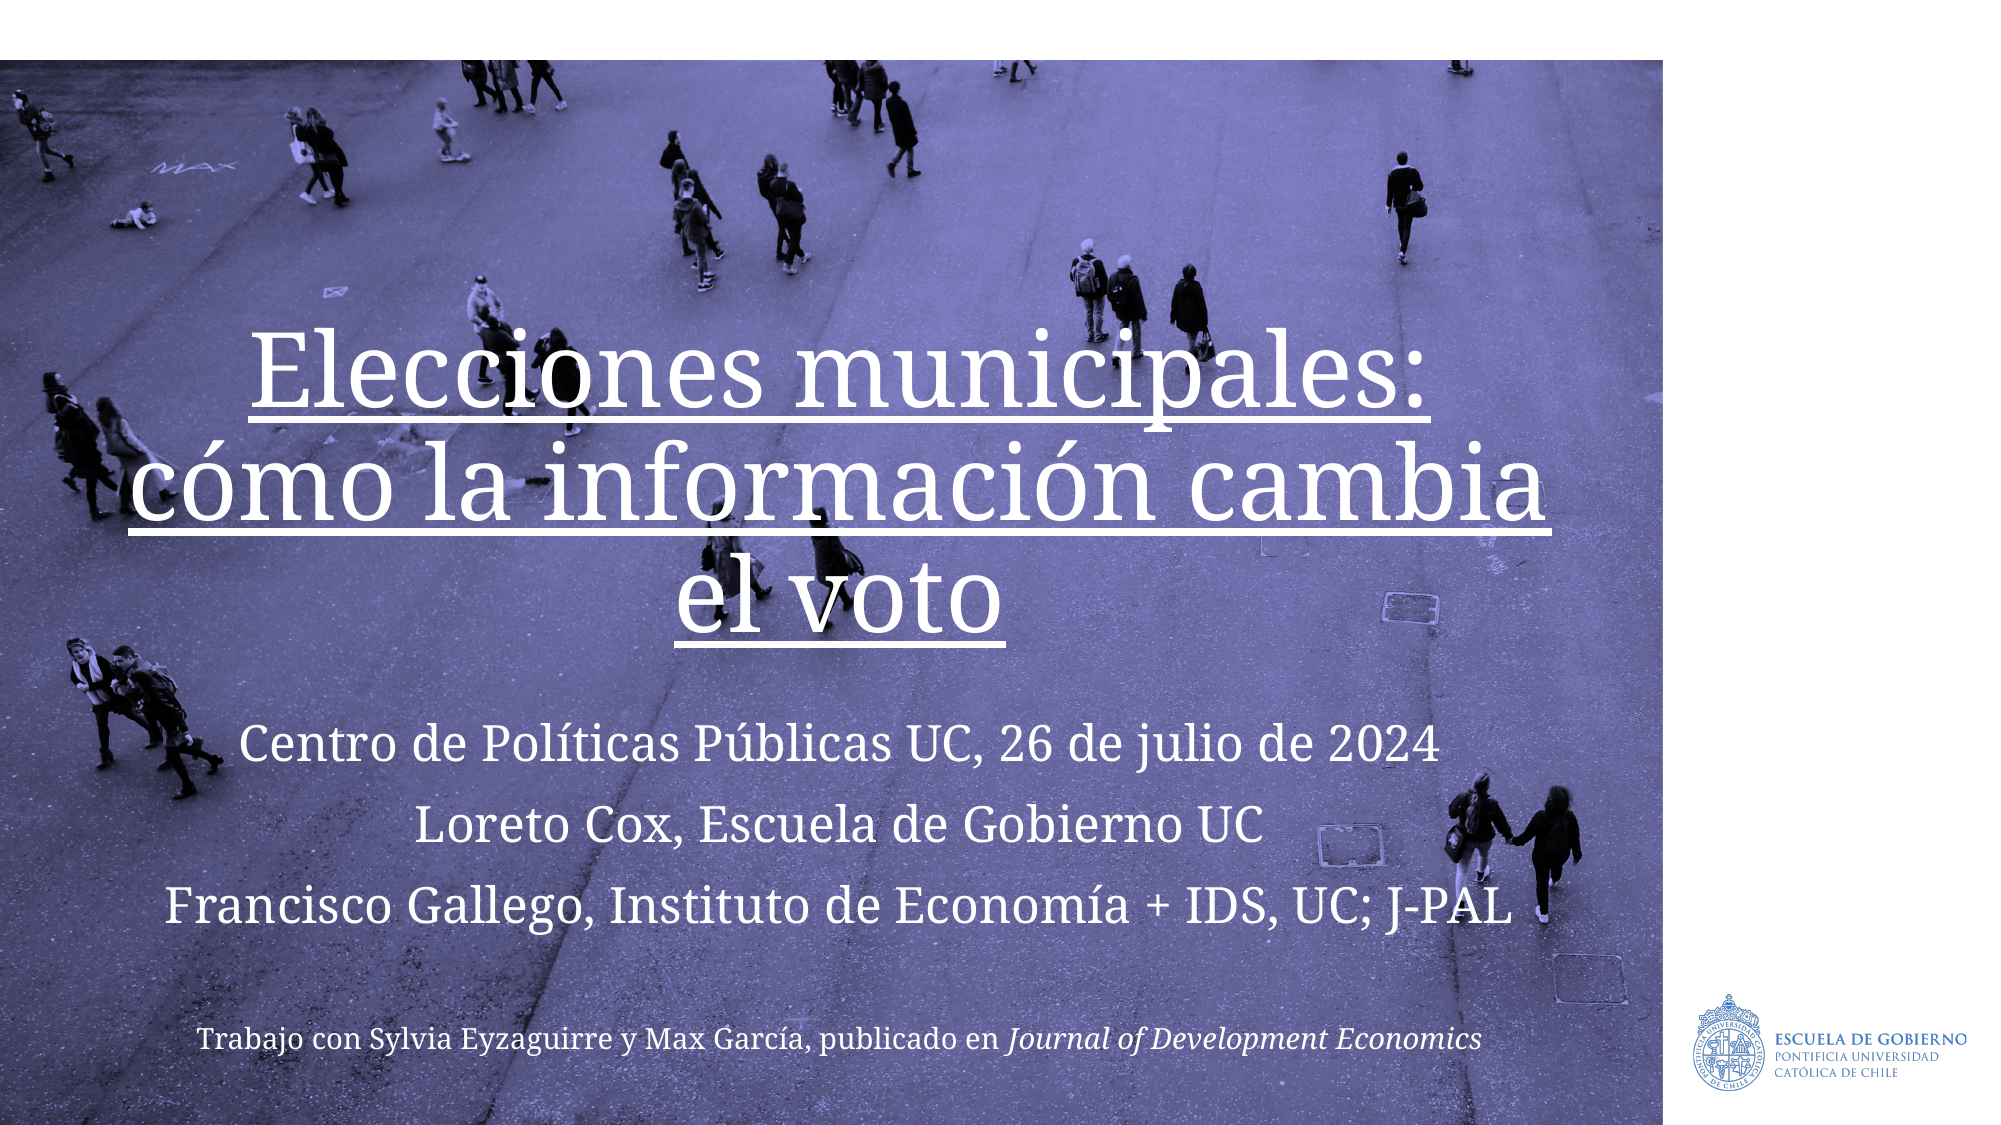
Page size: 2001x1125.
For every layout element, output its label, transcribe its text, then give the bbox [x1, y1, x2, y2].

title Elecciones municipales: cómo la información cambia el voto [89, 271, 1590, 663]
subtitle Centro de Políticas Públicas UC, 26 de julio de 2024 Loreto Cox, Escuela de Gobierno UC Francisco Gallego, Instituto de Economía + IDS, UC; J-PAL Trabajo con Sylvia Eyzaguirre y Max García, publicado en Journal of Development Economics [89, 704, 1590, 900]
